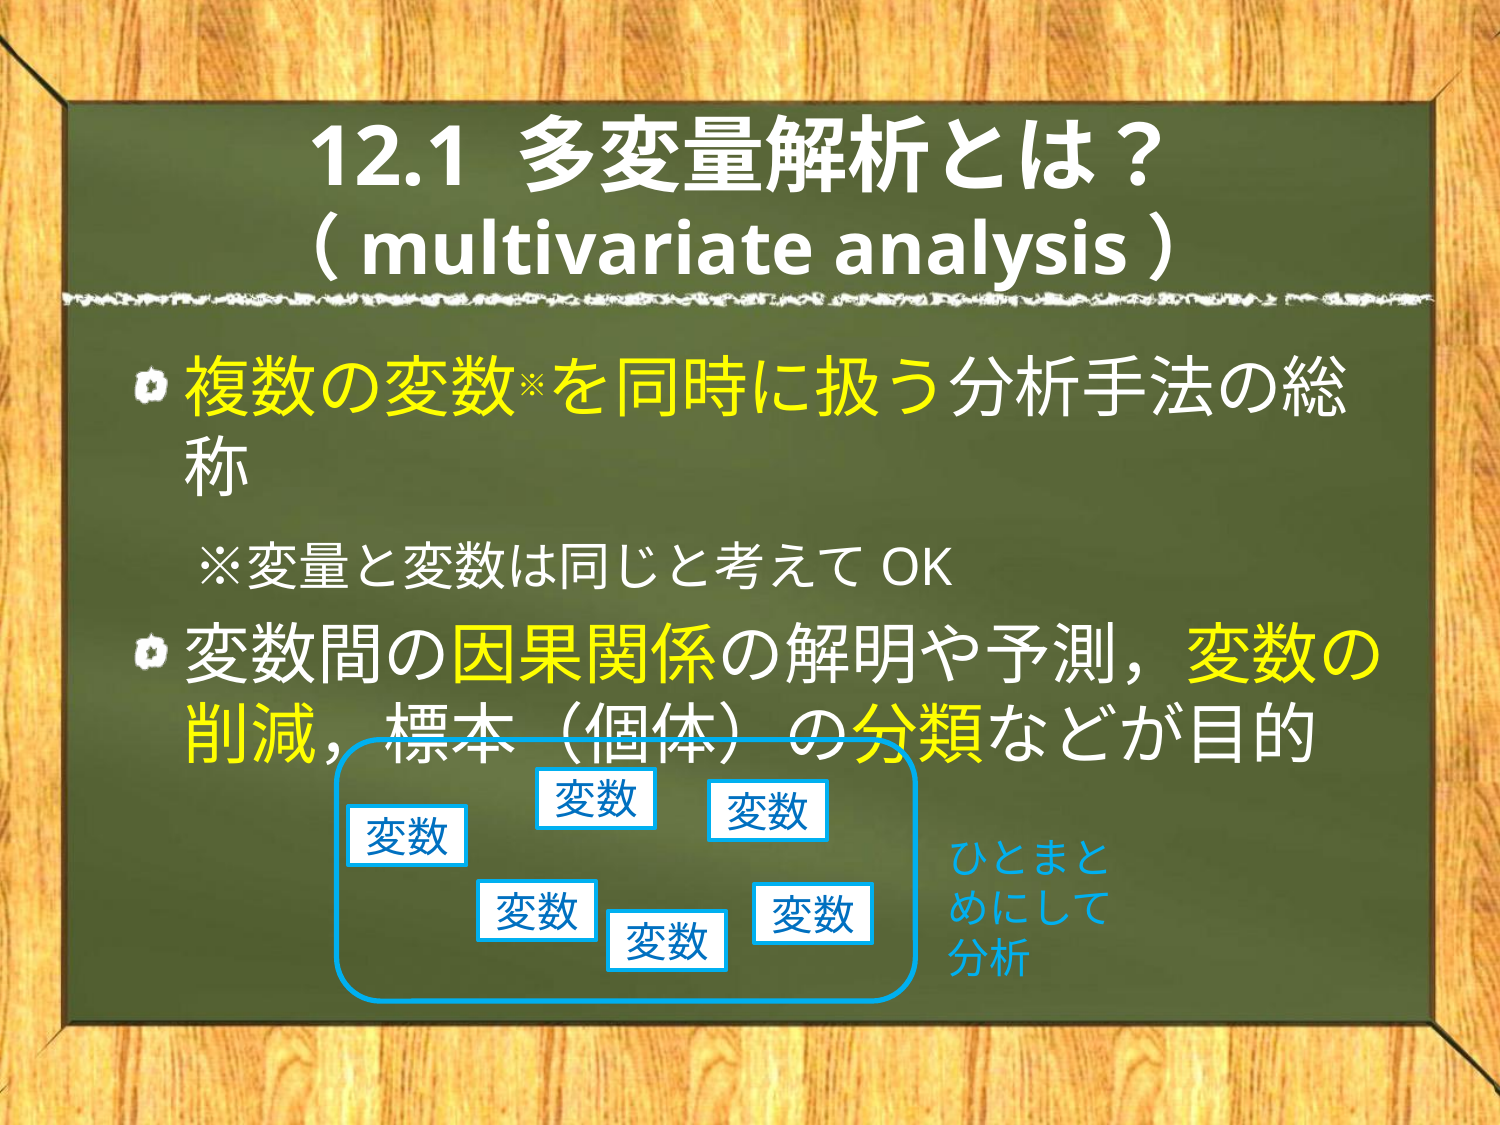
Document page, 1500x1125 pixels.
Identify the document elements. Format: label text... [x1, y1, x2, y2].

text_box [334, 737, 918, 1004]
list 複数の変数※を同時に扱う分析手法の総称 ※変量と変数は同じと考えてOK 変数間の因果関係の解明や予測，変数の削減，標本（個体）の分類などが目的 [112, 337, 1424, 1013]
text_box ひとまとめにして分析 [933, 824, 1170, 990]
picture [0, 0, 1500, 1125]
title 12.1 多変量解析とは？ （multivariate analysis） [41, 101, 1448, 290]
